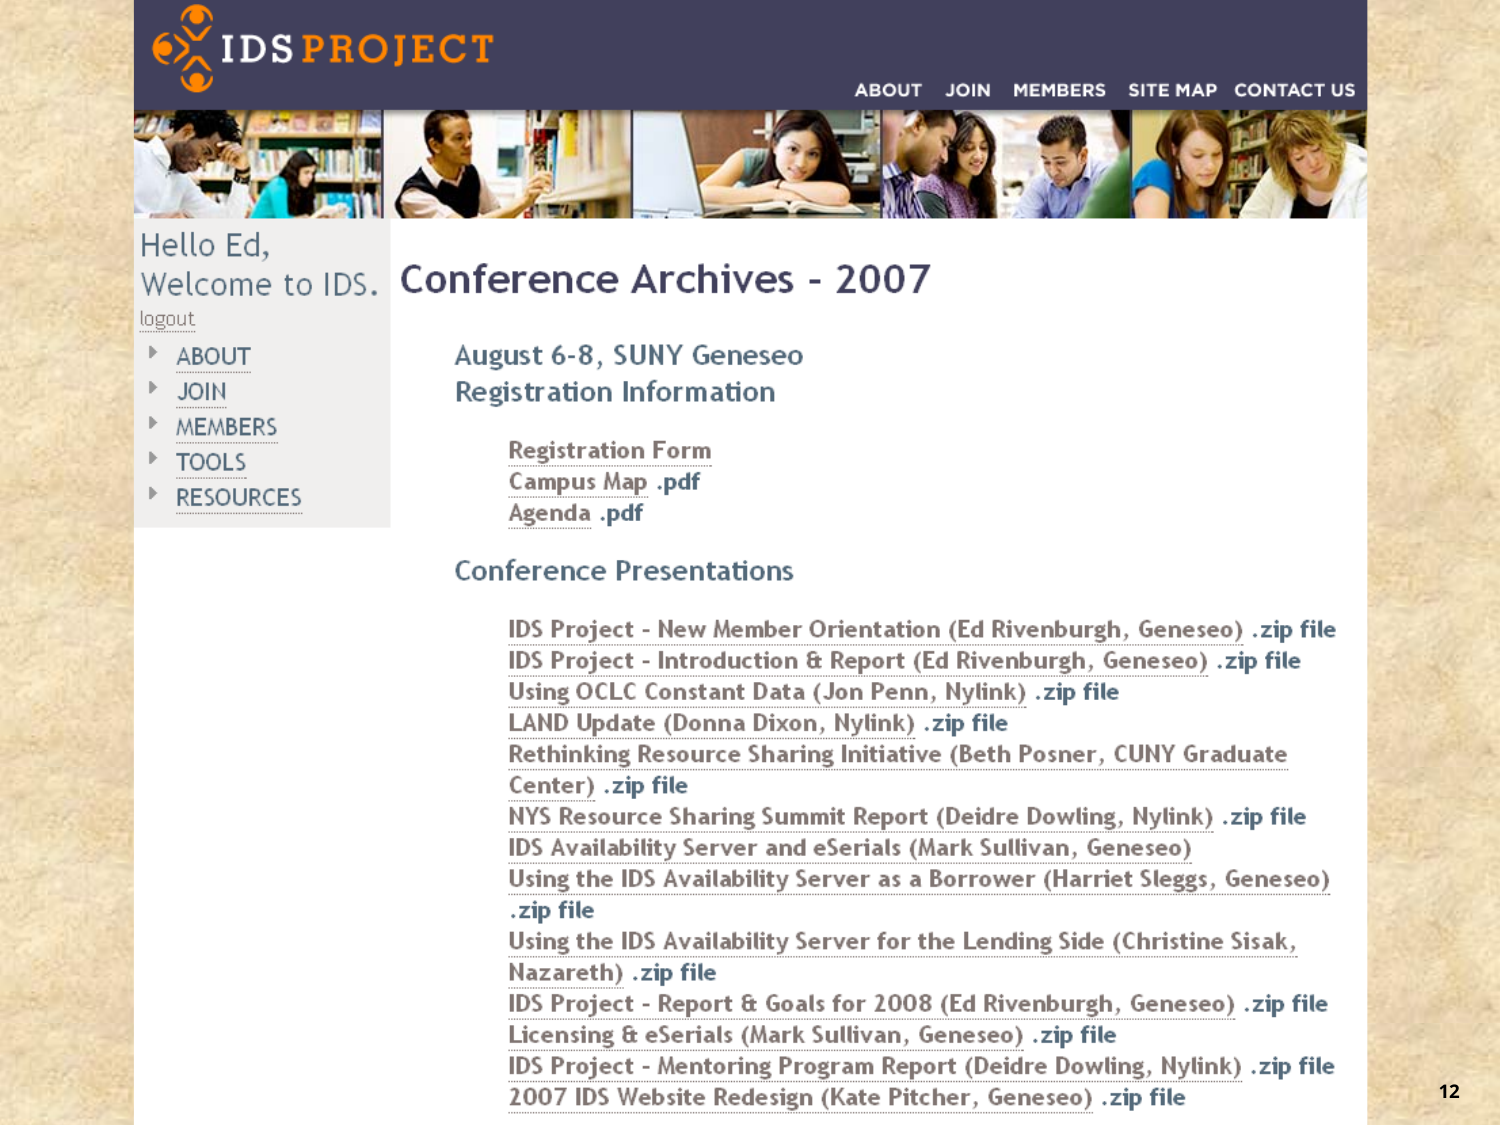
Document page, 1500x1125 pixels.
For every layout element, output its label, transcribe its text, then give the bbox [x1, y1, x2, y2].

picture [0, 0, 1500, 1125]
text_box 12 [1412, 1072, 1475, 1113]
